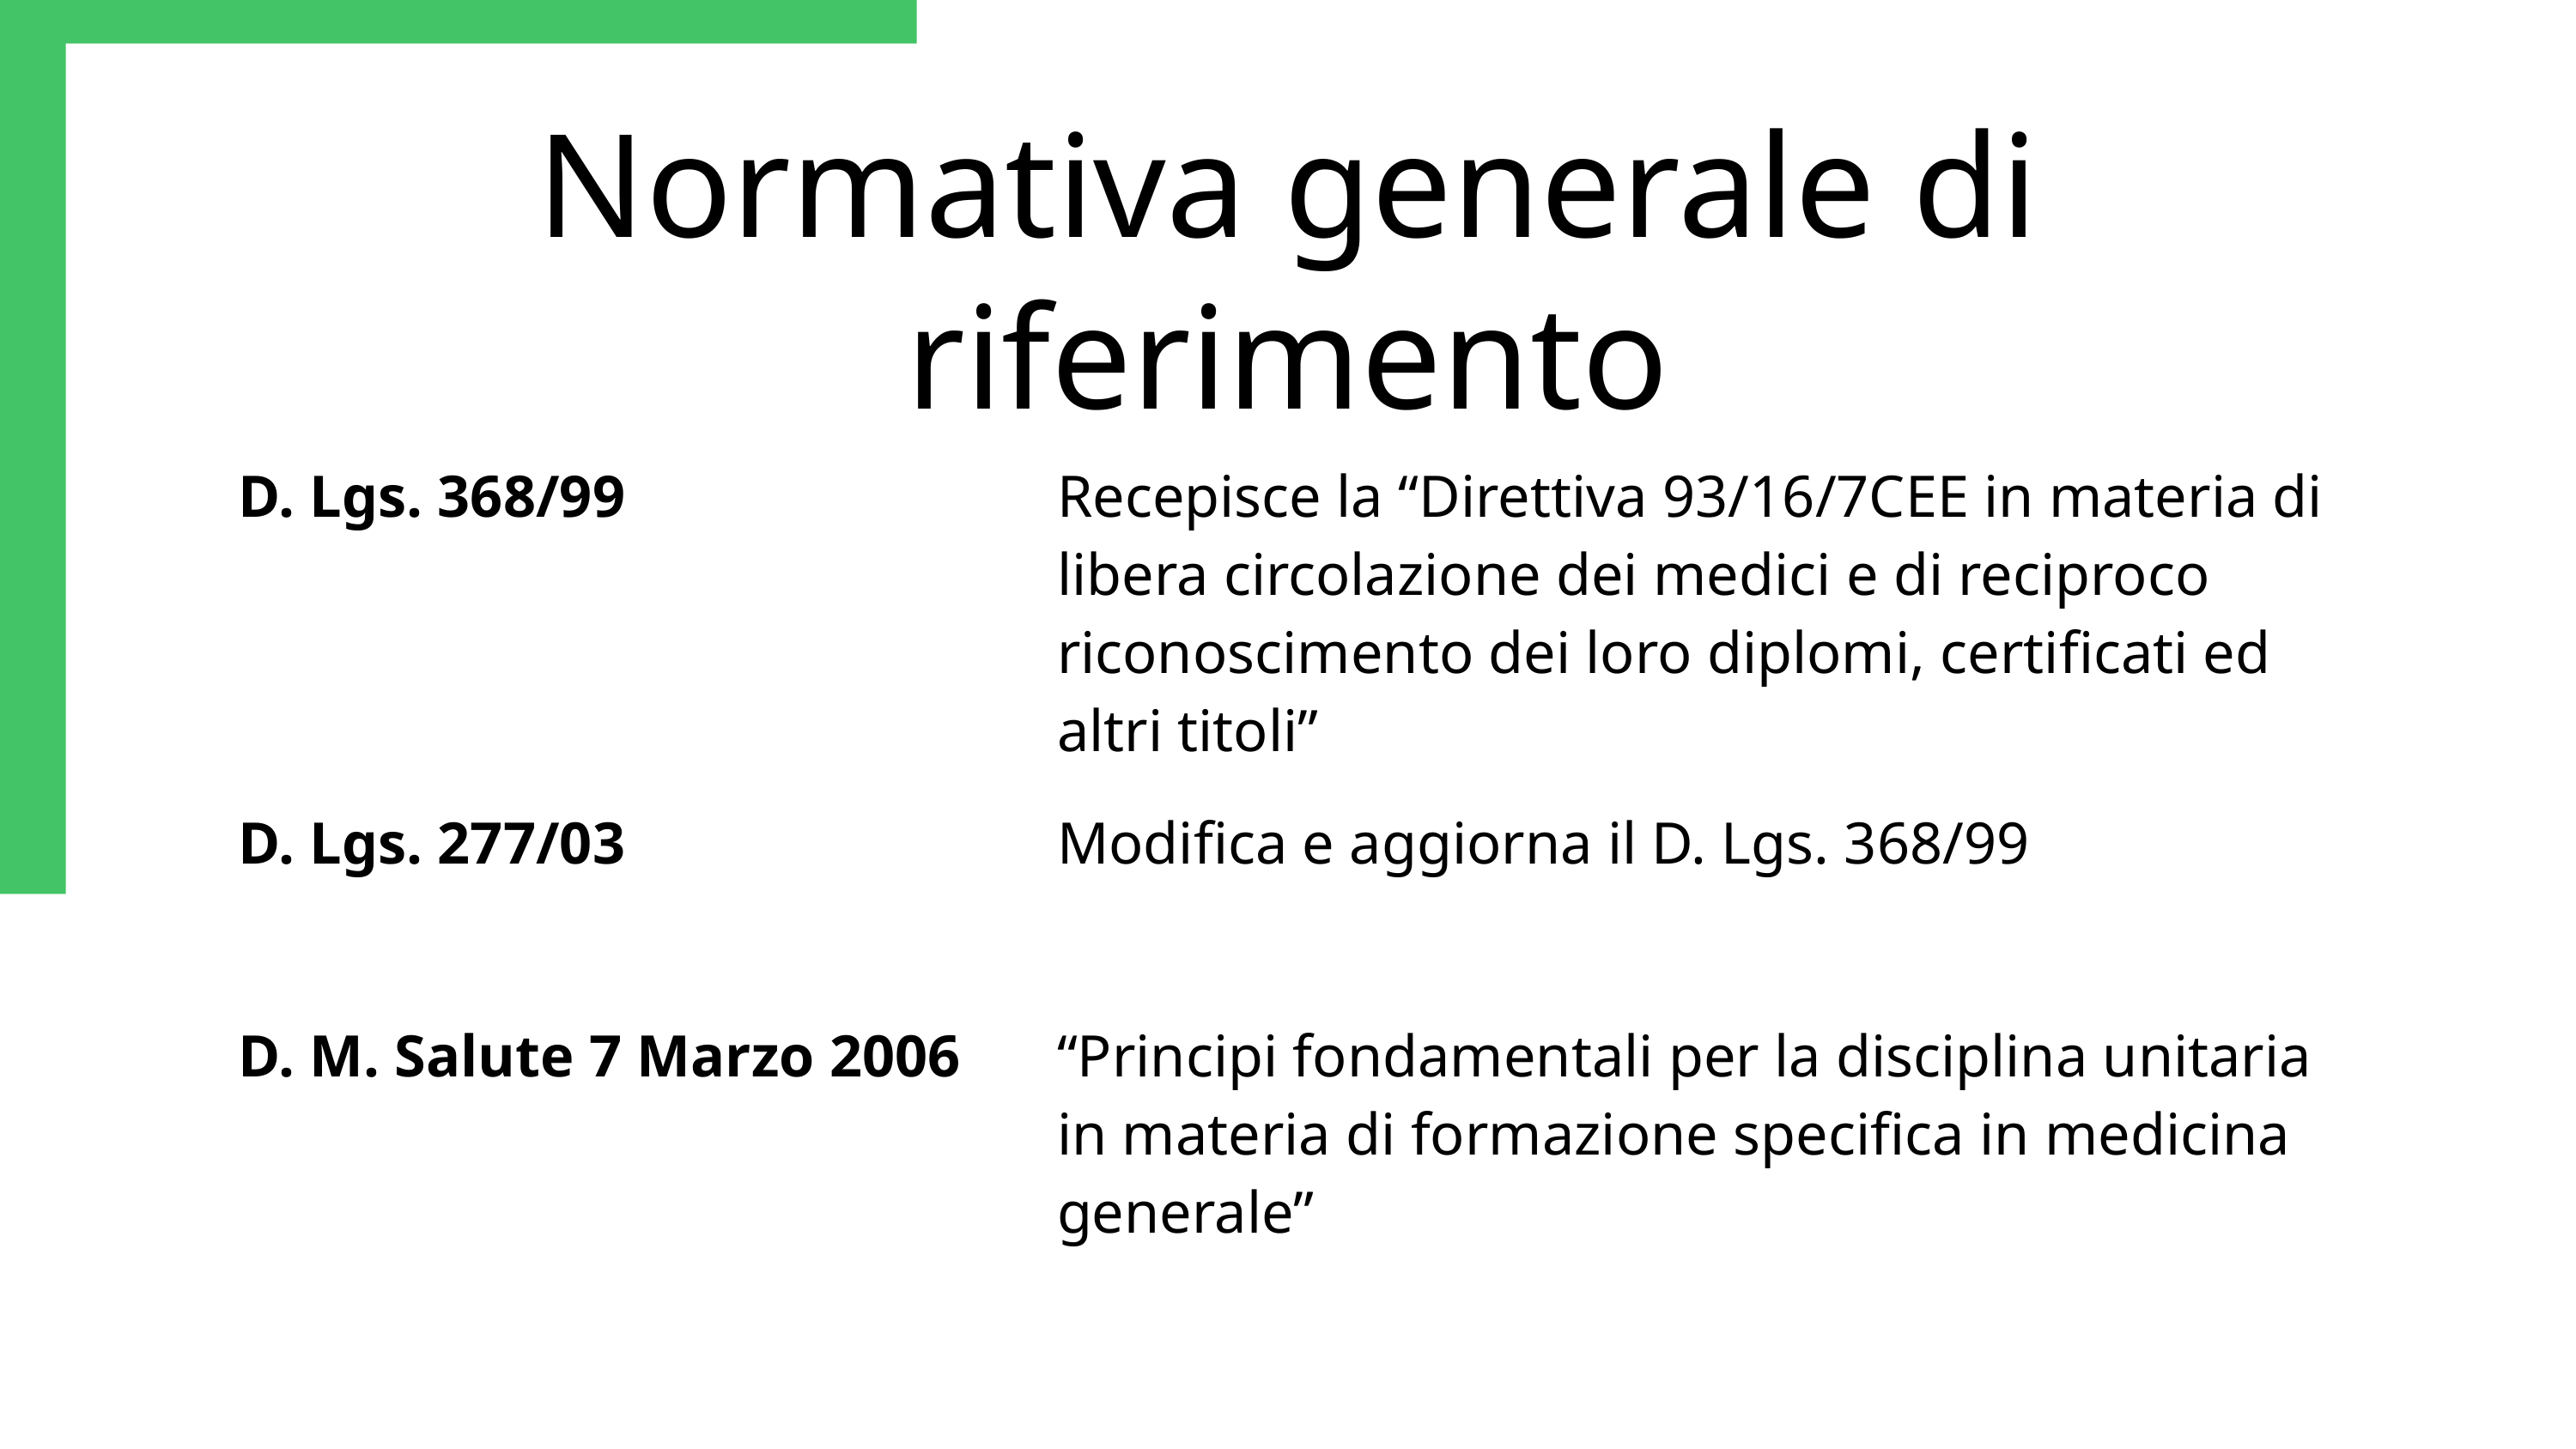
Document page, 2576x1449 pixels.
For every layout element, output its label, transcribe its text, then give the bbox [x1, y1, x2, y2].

table_cell “Principi fondamentali per la disciplina unitaria in materia di formazione specifica in medicina generale” [1044, 1009, 2340, 1295]
table_cell D. M. Salute 7 Marzo 2006 [226, 1009, 1044, 1295]
table_header D. Lgs. 368/99 [226, 372, 1044, 797]
table_cell Modifica e aggiorna il D. Lgs. 368/99 [1044, 797, 2340, 1009]
table_cell D. Lgs. 277/03 [226, 797, 1044, 1009]
text_box [0, 0, 917, 894]
text_box Normativa generale di riferimento [161, 94, 2415, 438]
table_header Recepisce la “Direttiva 93/16/7CEE in materia di libera circolazione dei medici e di reciproco riconoscimento dei loro diplomi, certificati ed altri titoli” [1044, 372, 2340, 797]
